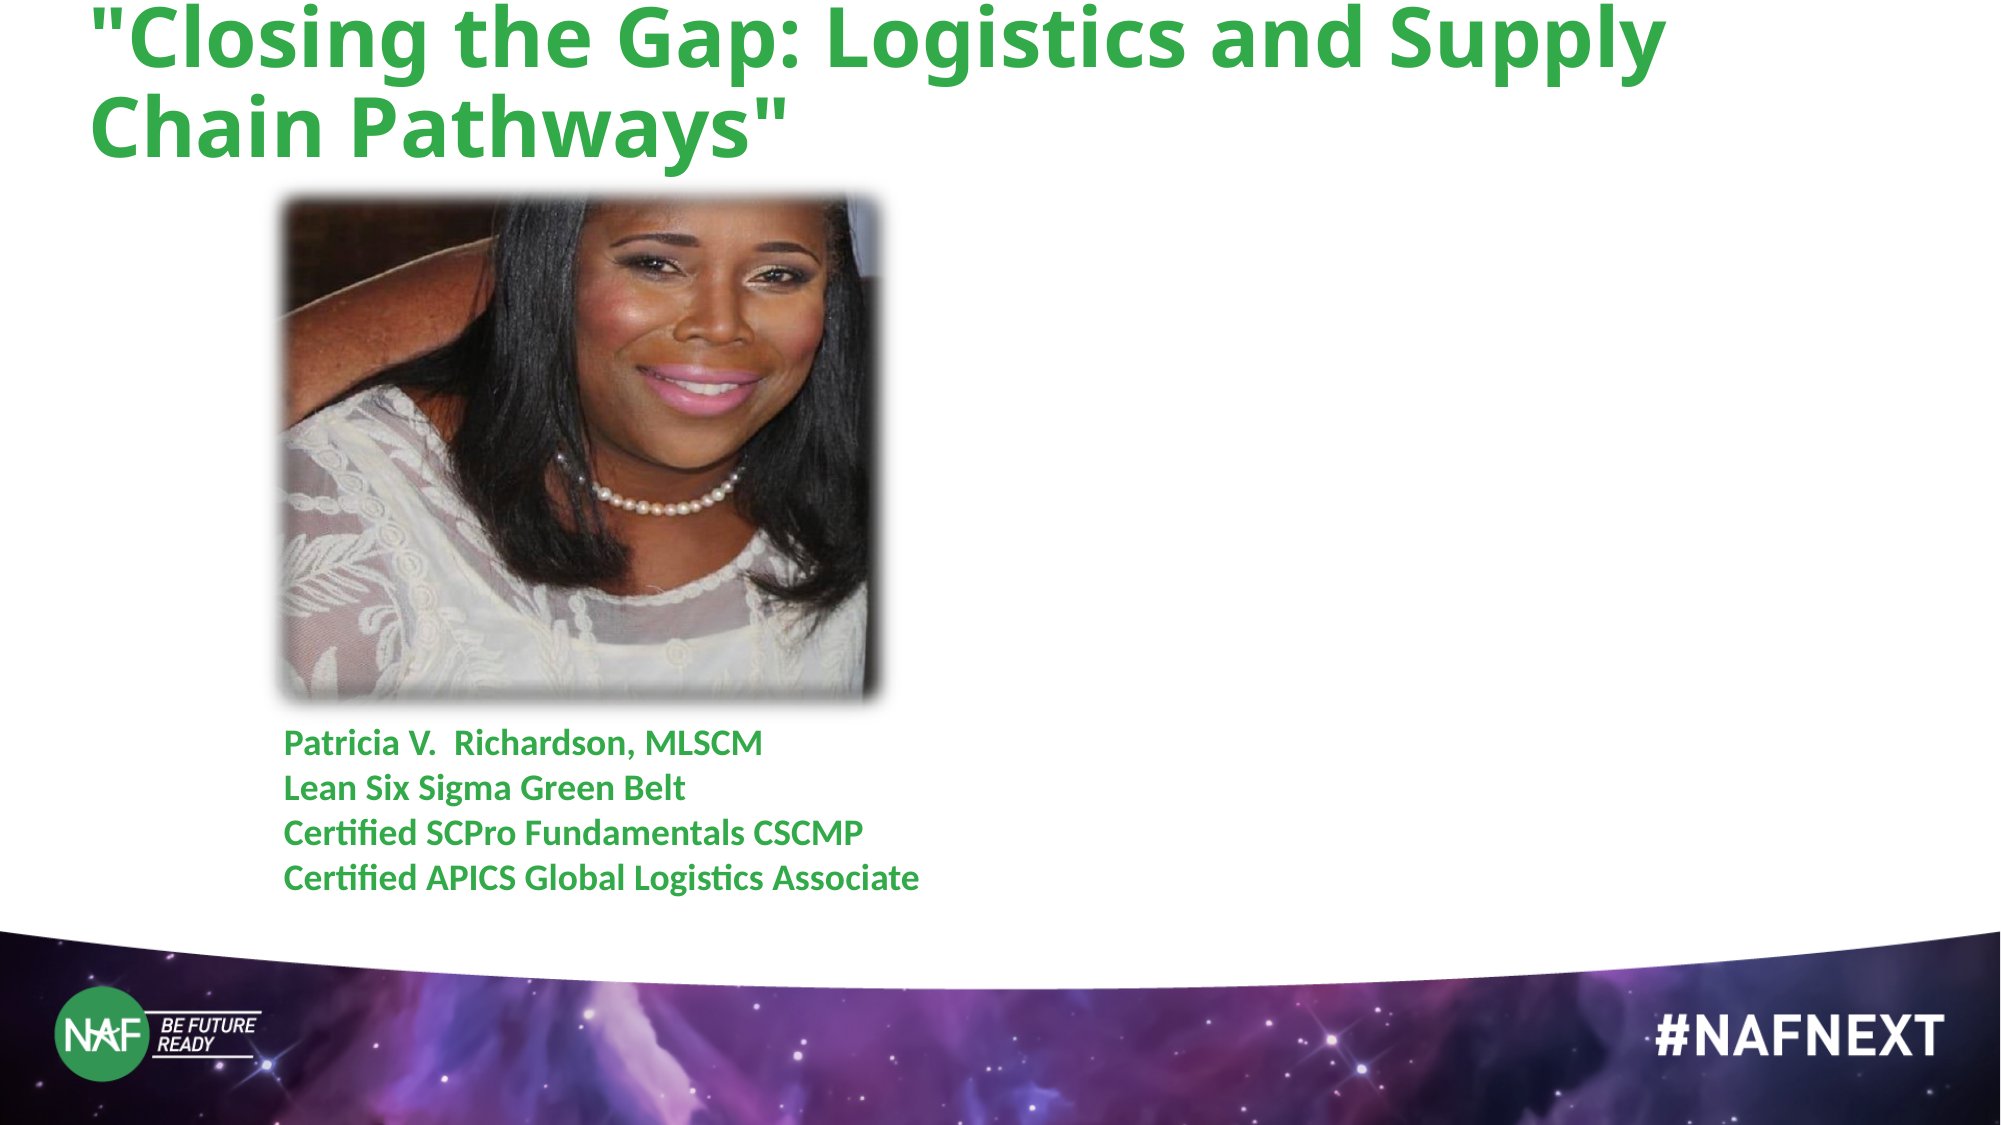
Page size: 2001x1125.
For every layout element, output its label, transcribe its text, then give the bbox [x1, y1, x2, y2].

text_box "Closing the Gap: Logistics and Supply Chain Pathways" [73, 86, 1898, 184]
picture [0, 0, 2001, 1125]
text_box Patricia V. Richardson, MLSCM Lean Six Sigma Green Belt Certified SCPro Fundamentals CSCMP Certified APICS Global Logistics Associate [269, 710, 1024, 943]
